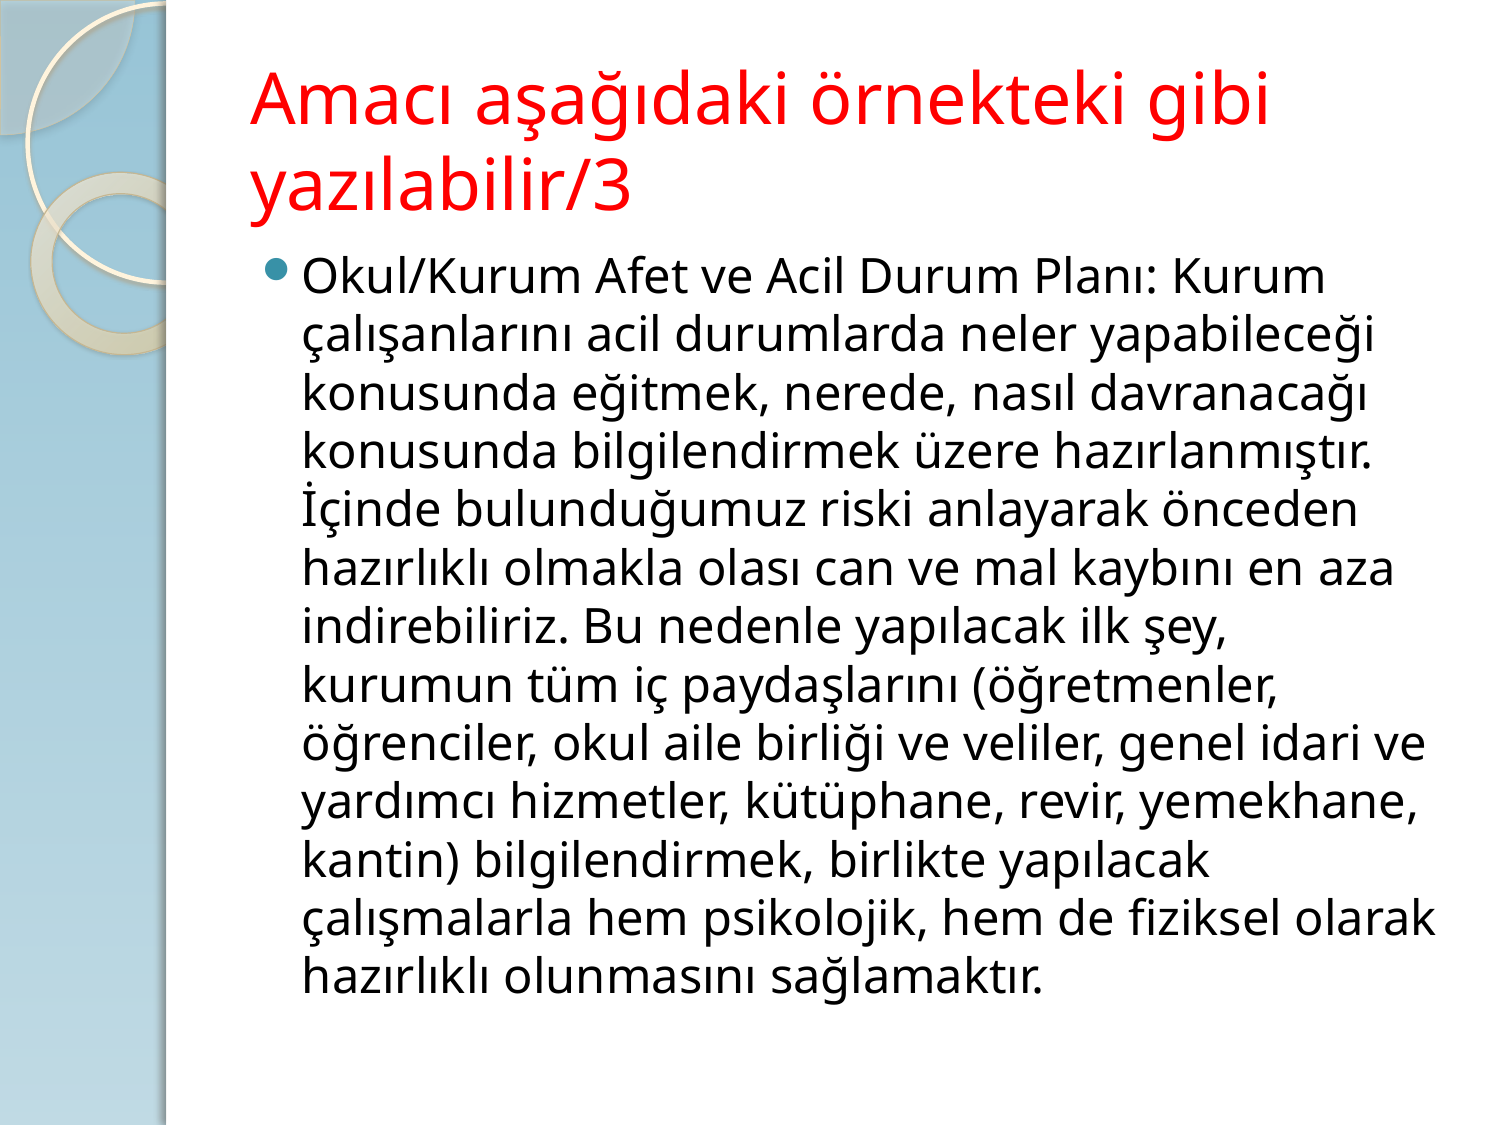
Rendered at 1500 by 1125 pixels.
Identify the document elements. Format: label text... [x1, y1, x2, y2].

title Amacı aşağıdaki örnekteki gibi yazılabilir/3 [235, 45, 1466, 233]
list Okul/Kurum Afet ve Acil Durum Planı: Kurum çalışanlarını acil durumlarda neler yapabileceği konusunda eğitmek, nerede, nasıl davranacağı konusunda bilgilendirmek üzere hazırlanmıştır. İçinde bulunduğumuz riski anlayarak önceden hazırlıklı olmakla olası can ve mal kaybını en aza indirebiliriz. Bu nedenle yapılacak ilk şey, kurumun tüm iç paydaşlarını (öğretmenler, öğrenciler, okul aile birliği ve veliler, genel idari ve yardımcı hizmetler, kütüphane, revir, yemekhane, kantin) bilgilendirmek, birlikte yapılacak çalışmalarla hem psikolojik, hem de fiziksel olarak hazırlıklı olunmasını sağlamaktır. [235, 237, 1466, 1025]
